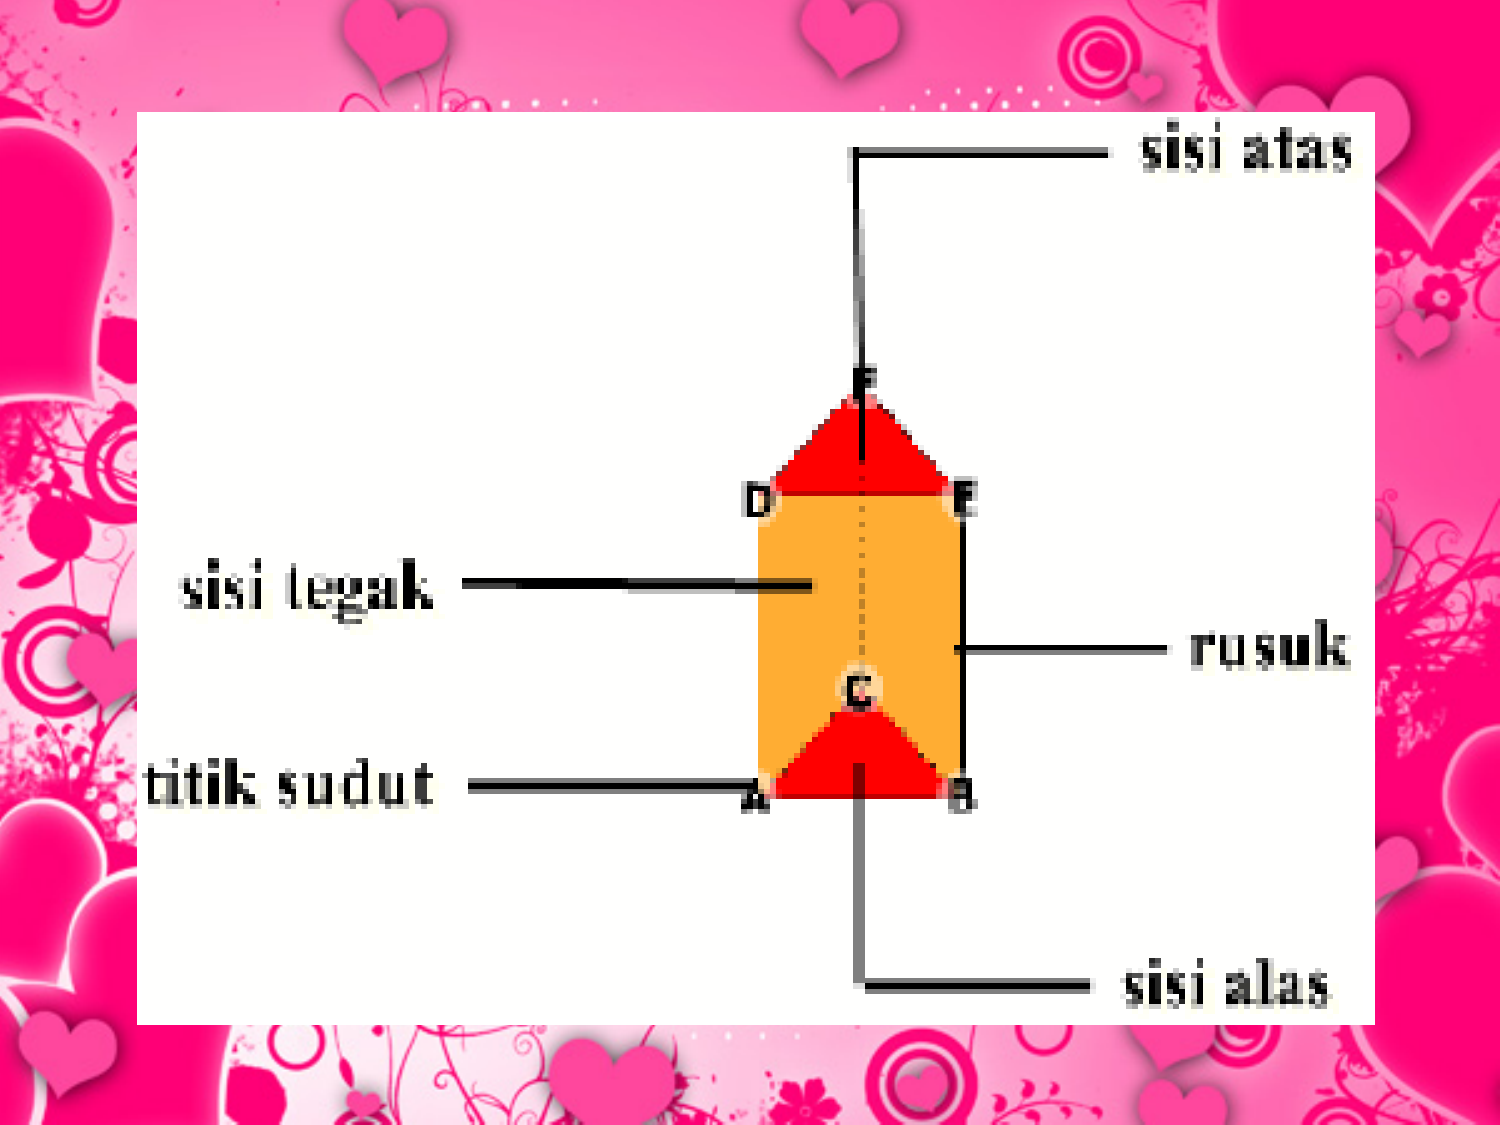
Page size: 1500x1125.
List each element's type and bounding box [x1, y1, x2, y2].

list [137, 112, 1376, 1026]
picture [0, 0, 1500, 1125]
